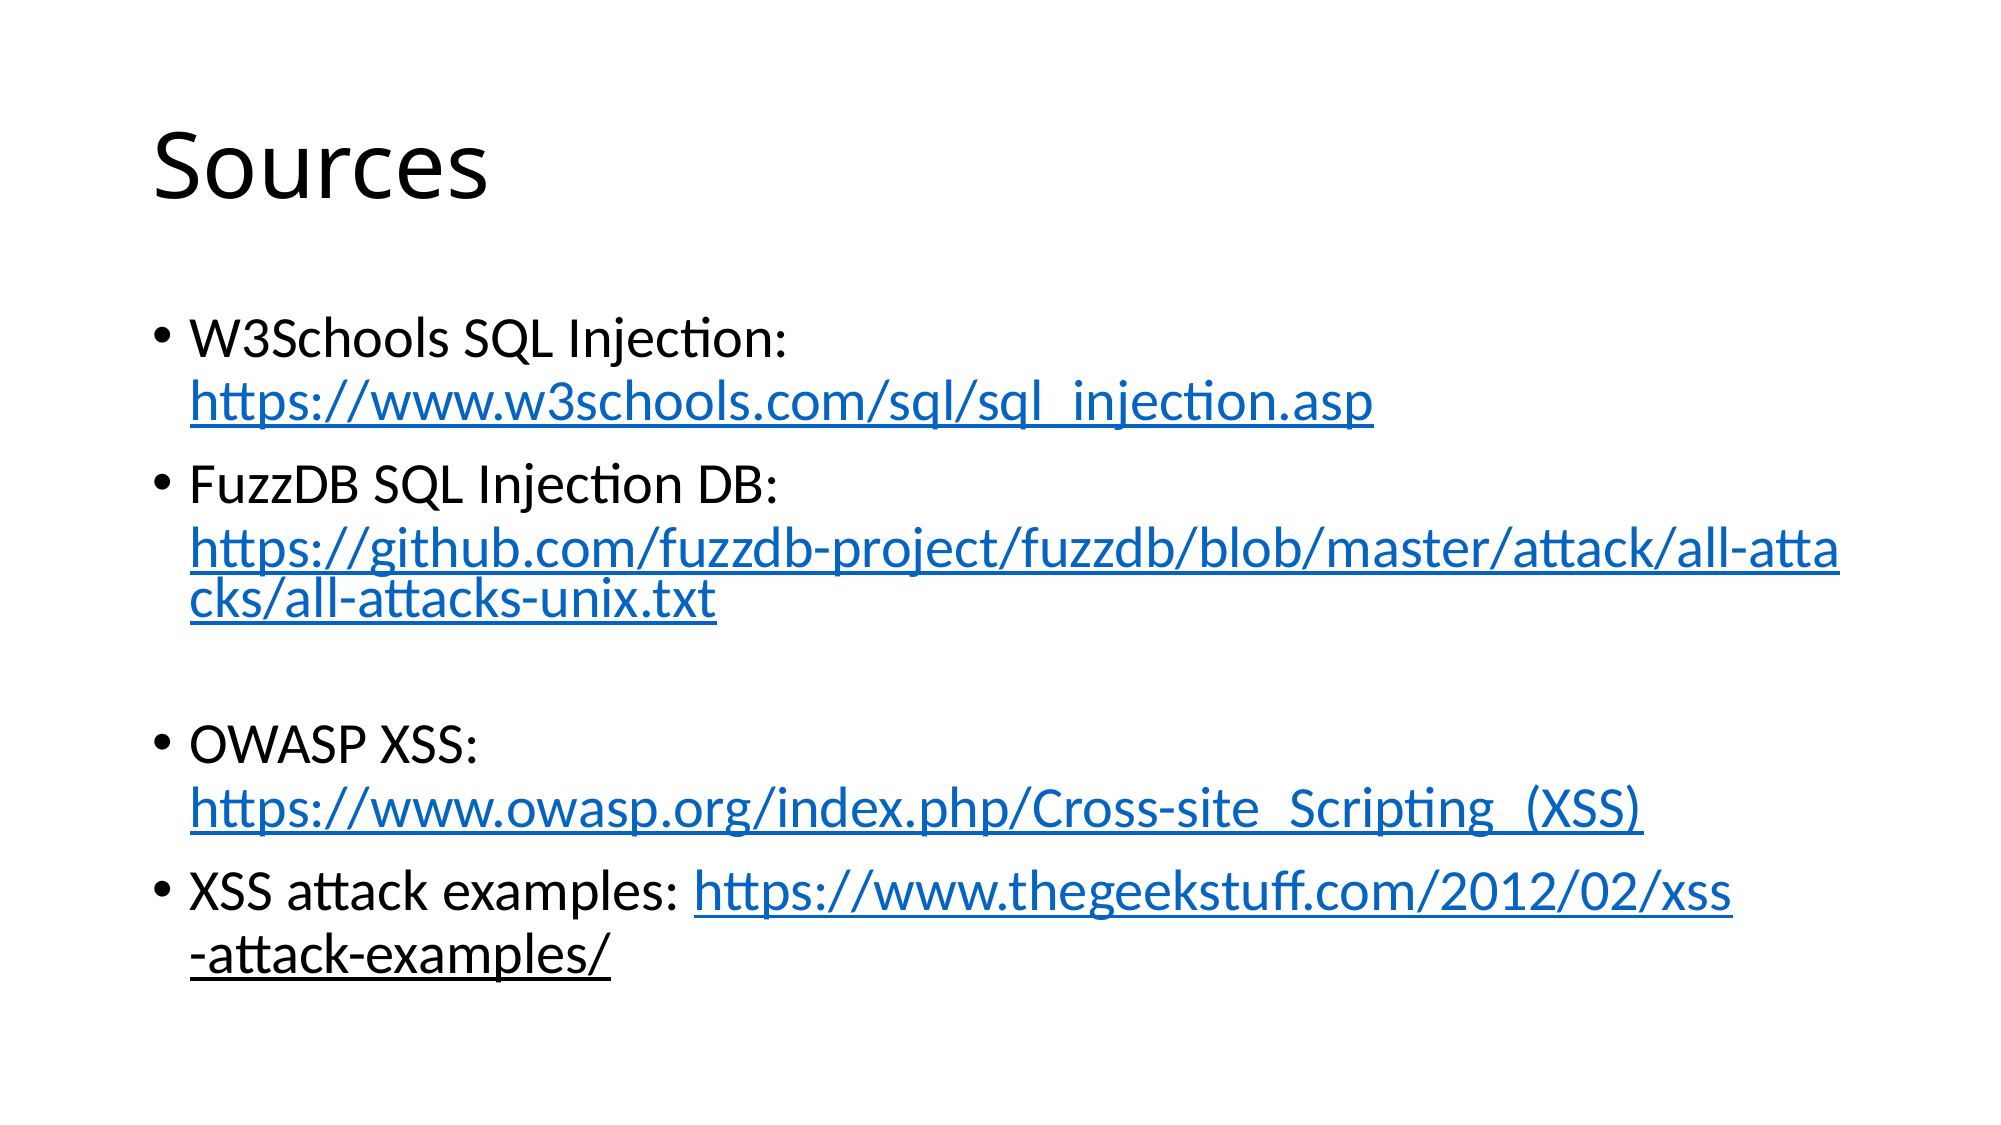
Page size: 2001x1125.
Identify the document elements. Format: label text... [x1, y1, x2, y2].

title Sources [137, 59, 1863, 278]
list W3Schools SQL Injection: https://www.w3schools.com/sql/sql_injection.asp FuzzDB SQL Injection DB: https://github.com/fuzzdb-project/fuzzdb/blob/master/attack/all-attacks/all-attacks-unix.txt OWASP XSS: https://www.owasp.org/index.php/Cross-site_Scripting_(XSS) XSS attack examples: https://www.thegeekstuff.com/2012/02/xss-attack-examples/ [137, 299, 1863, 1014]
